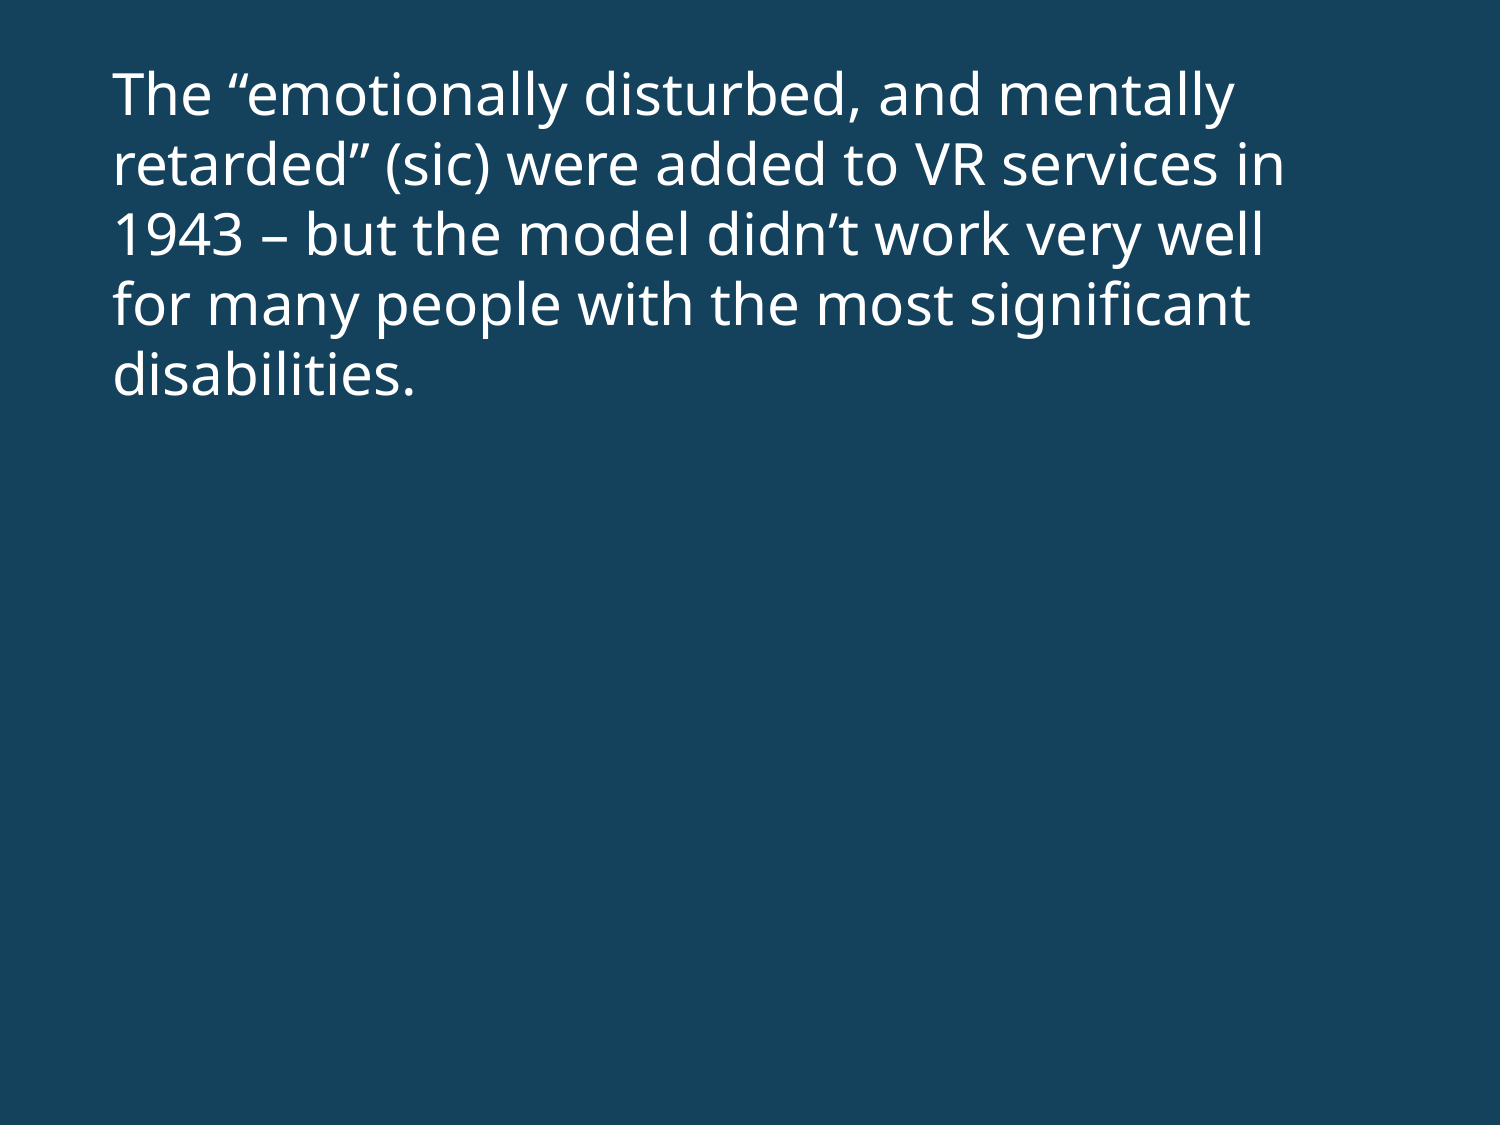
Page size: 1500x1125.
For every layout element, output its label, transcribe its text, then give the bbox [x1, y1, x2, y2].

list The “emotionally disturbed, and mentally retarded” (sic) were added to VR services in 1943 – but the model didn’t work very well for many people with the most significant disabilities. [75, 50, 1338, 463]
